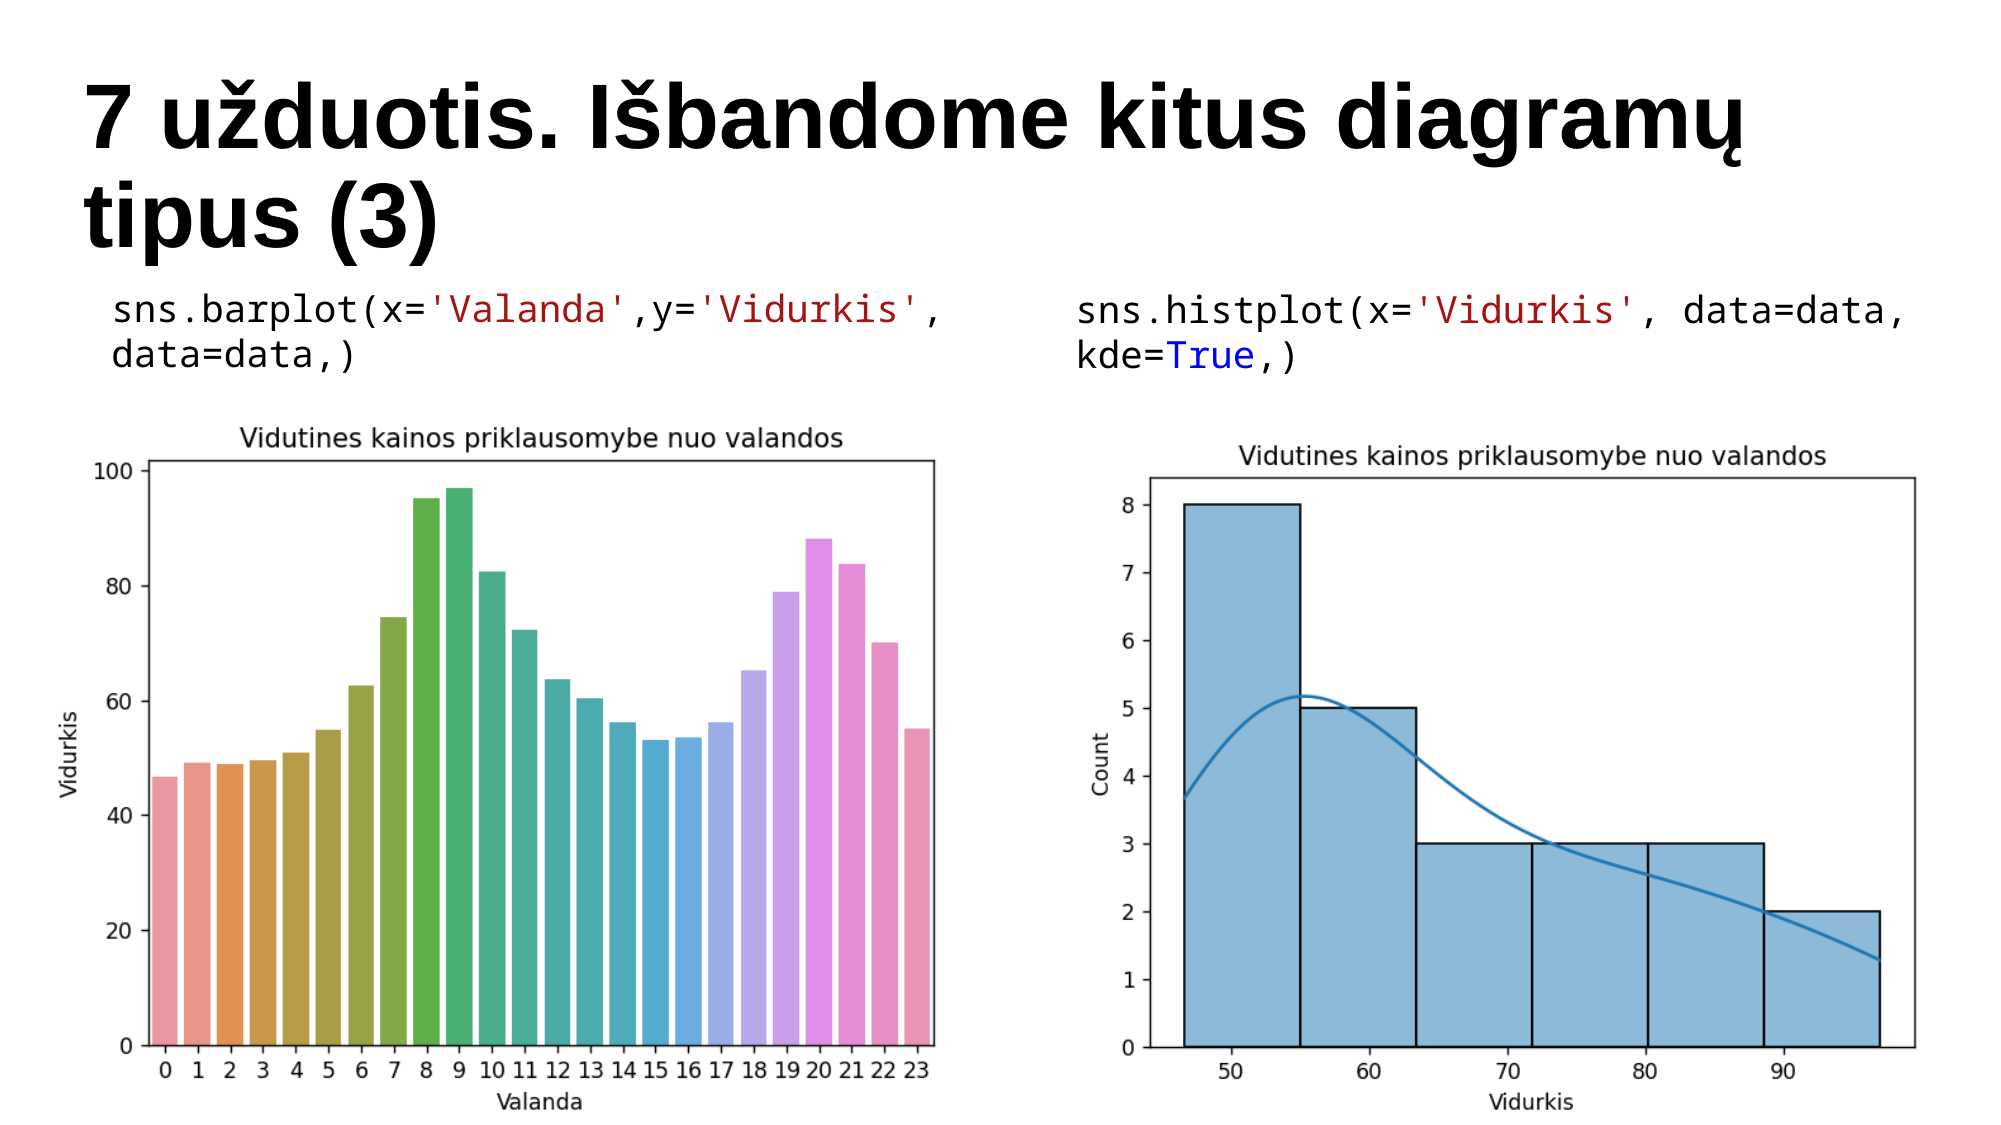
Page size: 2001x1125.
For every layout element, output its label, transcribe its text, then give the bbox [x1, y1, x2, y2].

picture [46, 402, 959, 1125]
title 7 užduotis. Išbandome kitus diagramų tipus (3) [68, 59, 1962, 278]
text_box sns.histplot(x='Vidurkis', data=data, kde=True,) [1060, 278, 2000, 384]
text_box sns.barplot(x='Valanda',y='Vidurkis', data=data,) [96, 277, 1046, 382]
picture [1071, 438, 1954, 1121]
